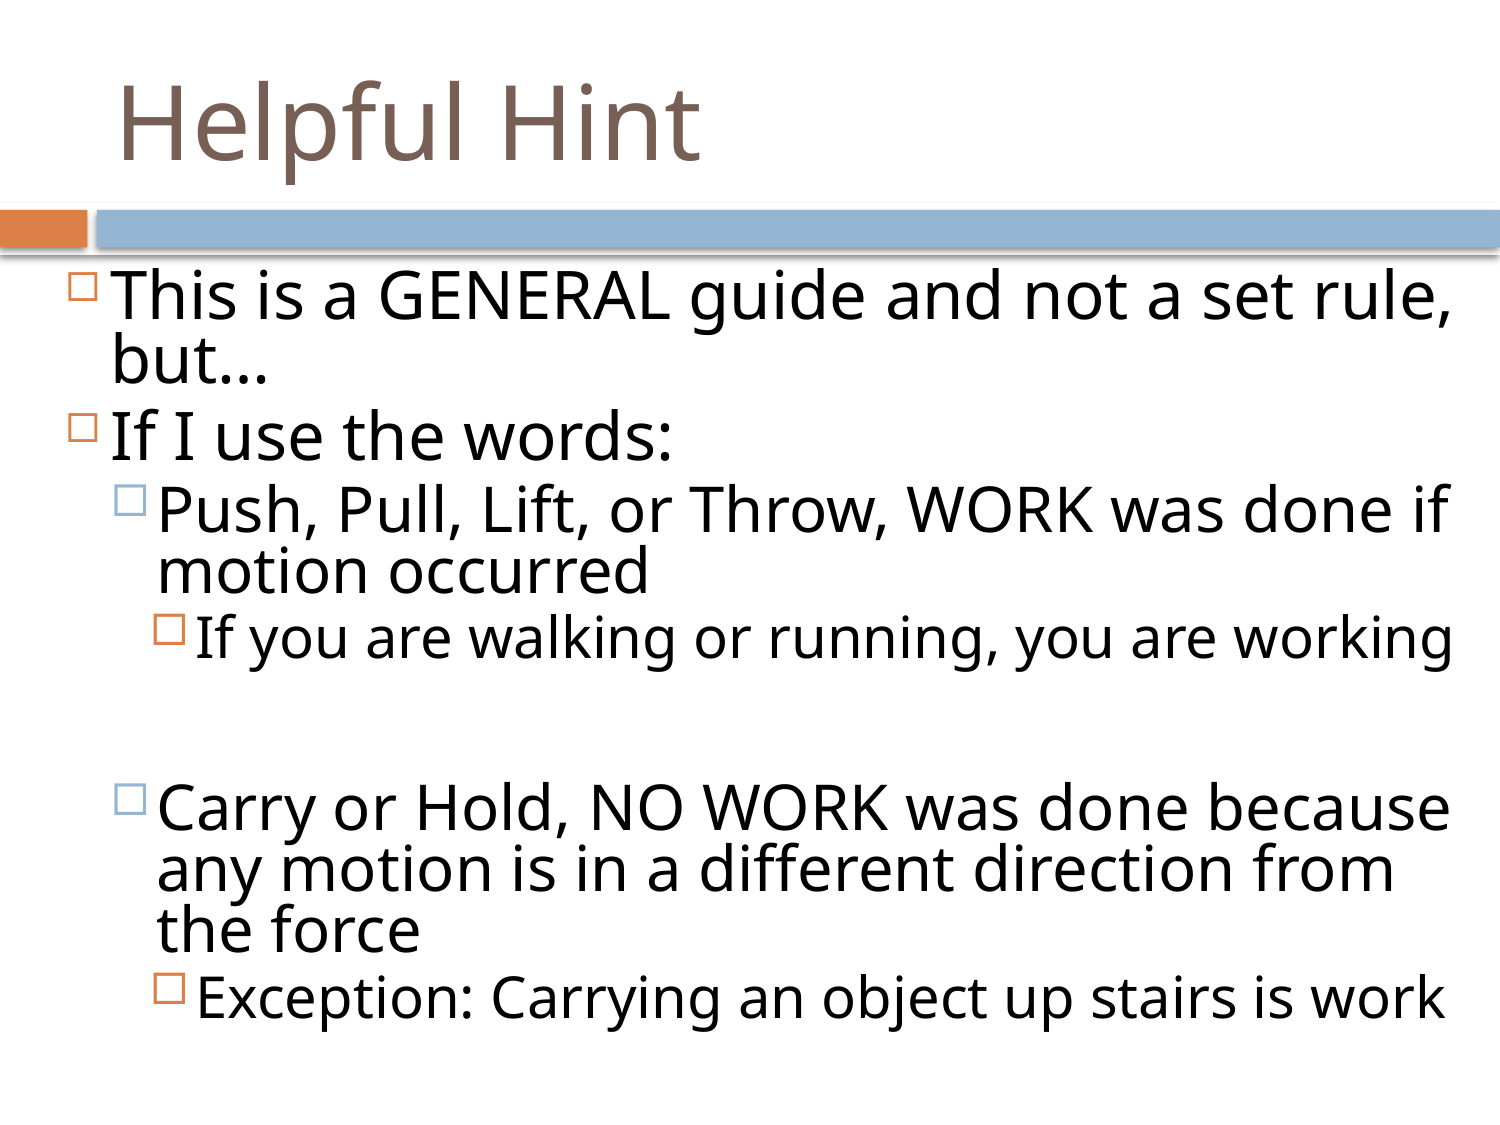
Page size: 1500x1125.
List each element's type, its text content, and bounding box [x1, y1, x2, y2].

title Helpful Hint [99, 37, 1438, 201]
list This is a GENERAL guide and not a set rule, but… If I use the words: Push, Pull, Lift, or Throw, WORK was done if motion occurred If you are walking or running, you are working Carry or Hold, NO WORK was done because any motion is in a different direction from the force Exception: Carrying an object up stairs is work [49, 260, 1476, 1125]
